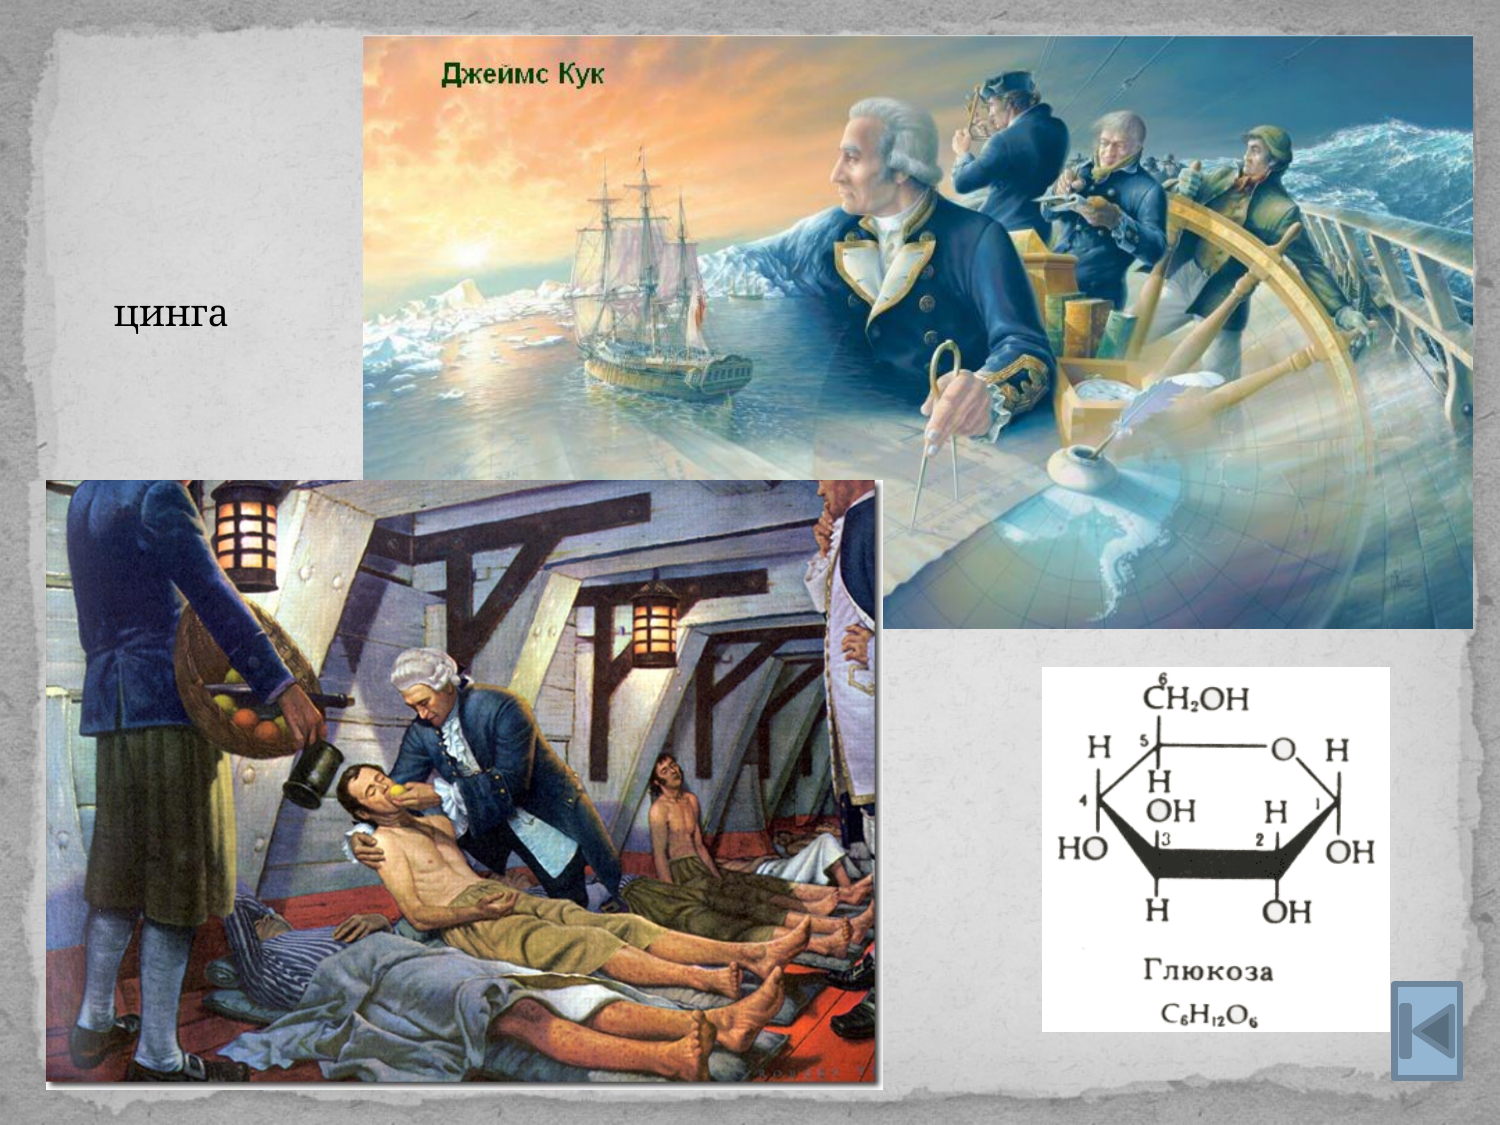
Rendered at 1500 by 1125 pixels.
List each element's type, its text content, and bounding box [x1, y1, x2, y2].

text_box цинга [98, 281, 244, 341]
picture [46, 35, 1473, 1090]
text_box [1391, 981, 1463, 1081]
picture [1042, 667, 1390, 1032]
